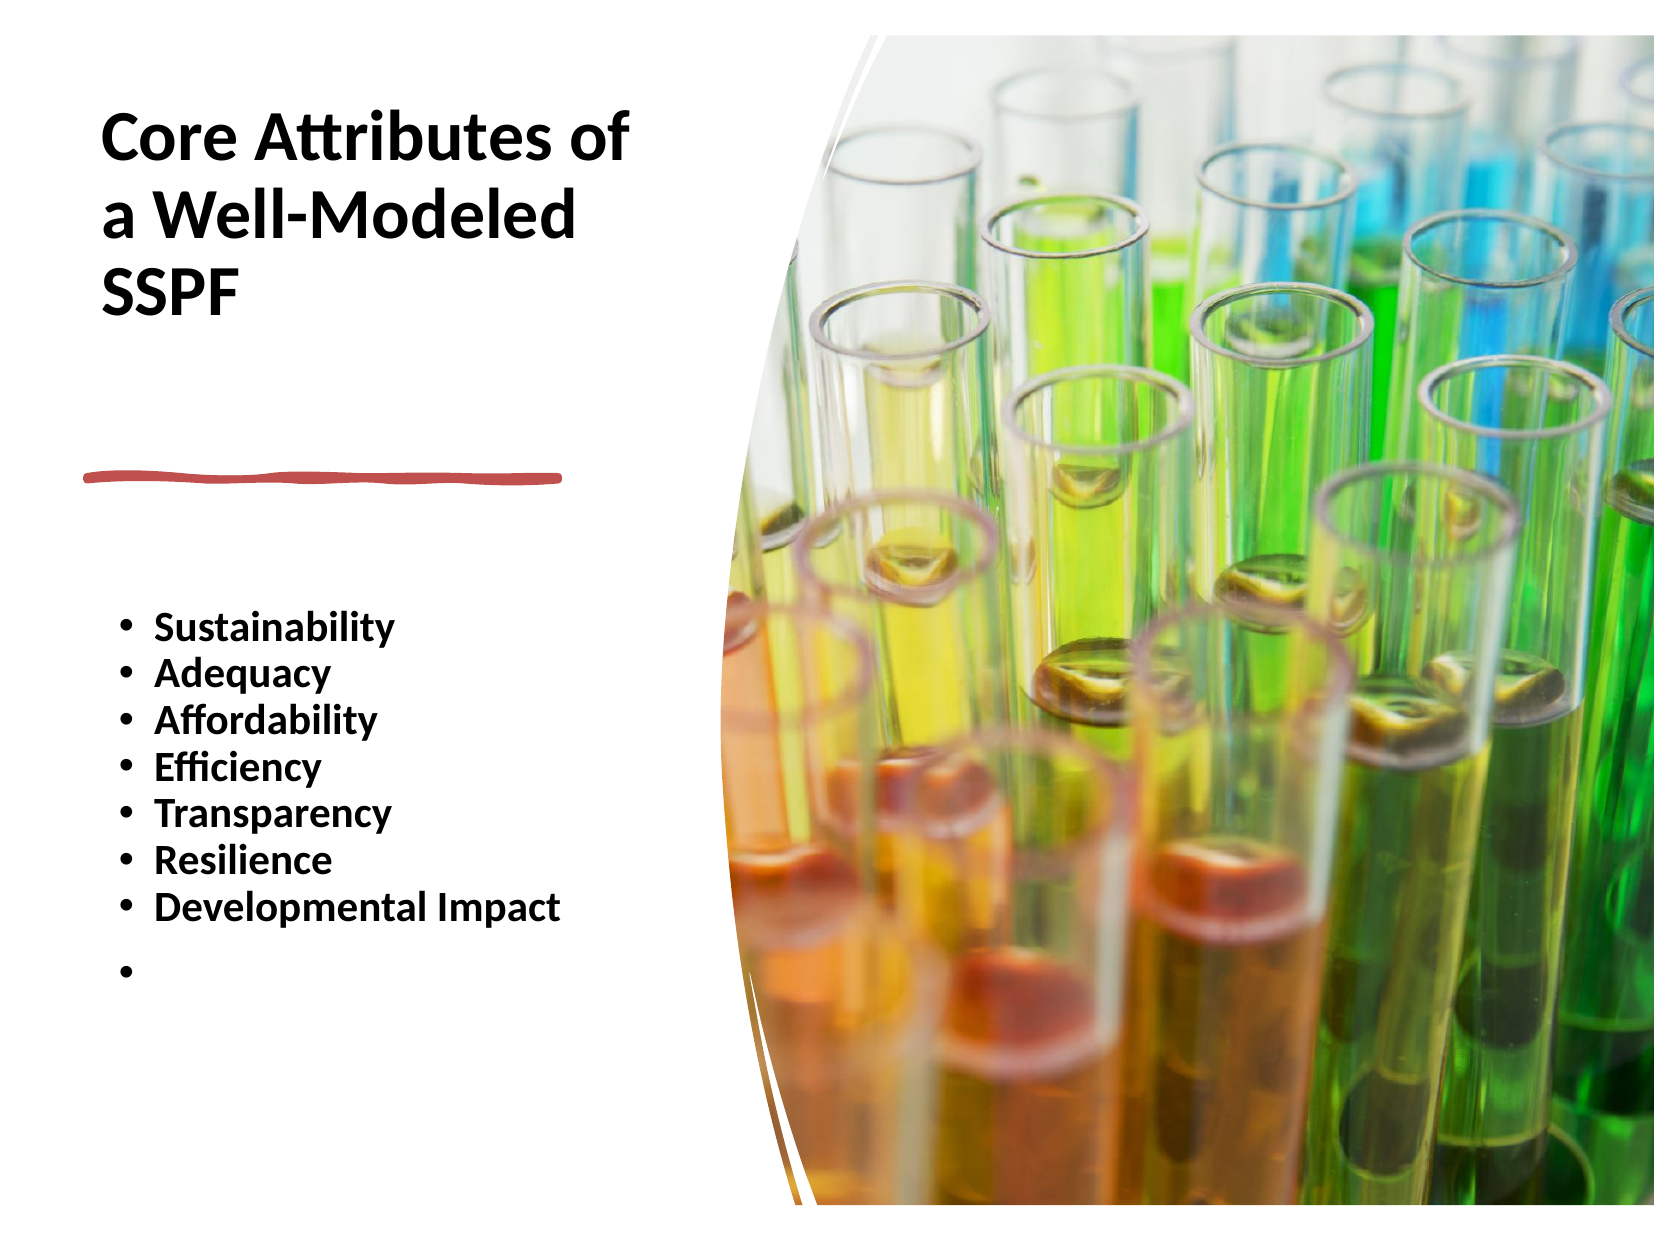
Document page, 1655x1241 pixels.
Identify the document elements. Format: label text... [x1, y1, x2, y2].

text_box [84, 471, 561, 484]
picture [720, 35, 1655, 1206]
title Core Attributes of a Well-Modeled SSPF [86, 90, 680, 425]
text_box Sustainability Adequacy Affordability Efficiency Transparency Resilience Developmental Impact [86, 525, 663, 1092]
text_box [0, 33, 721, 1207]
